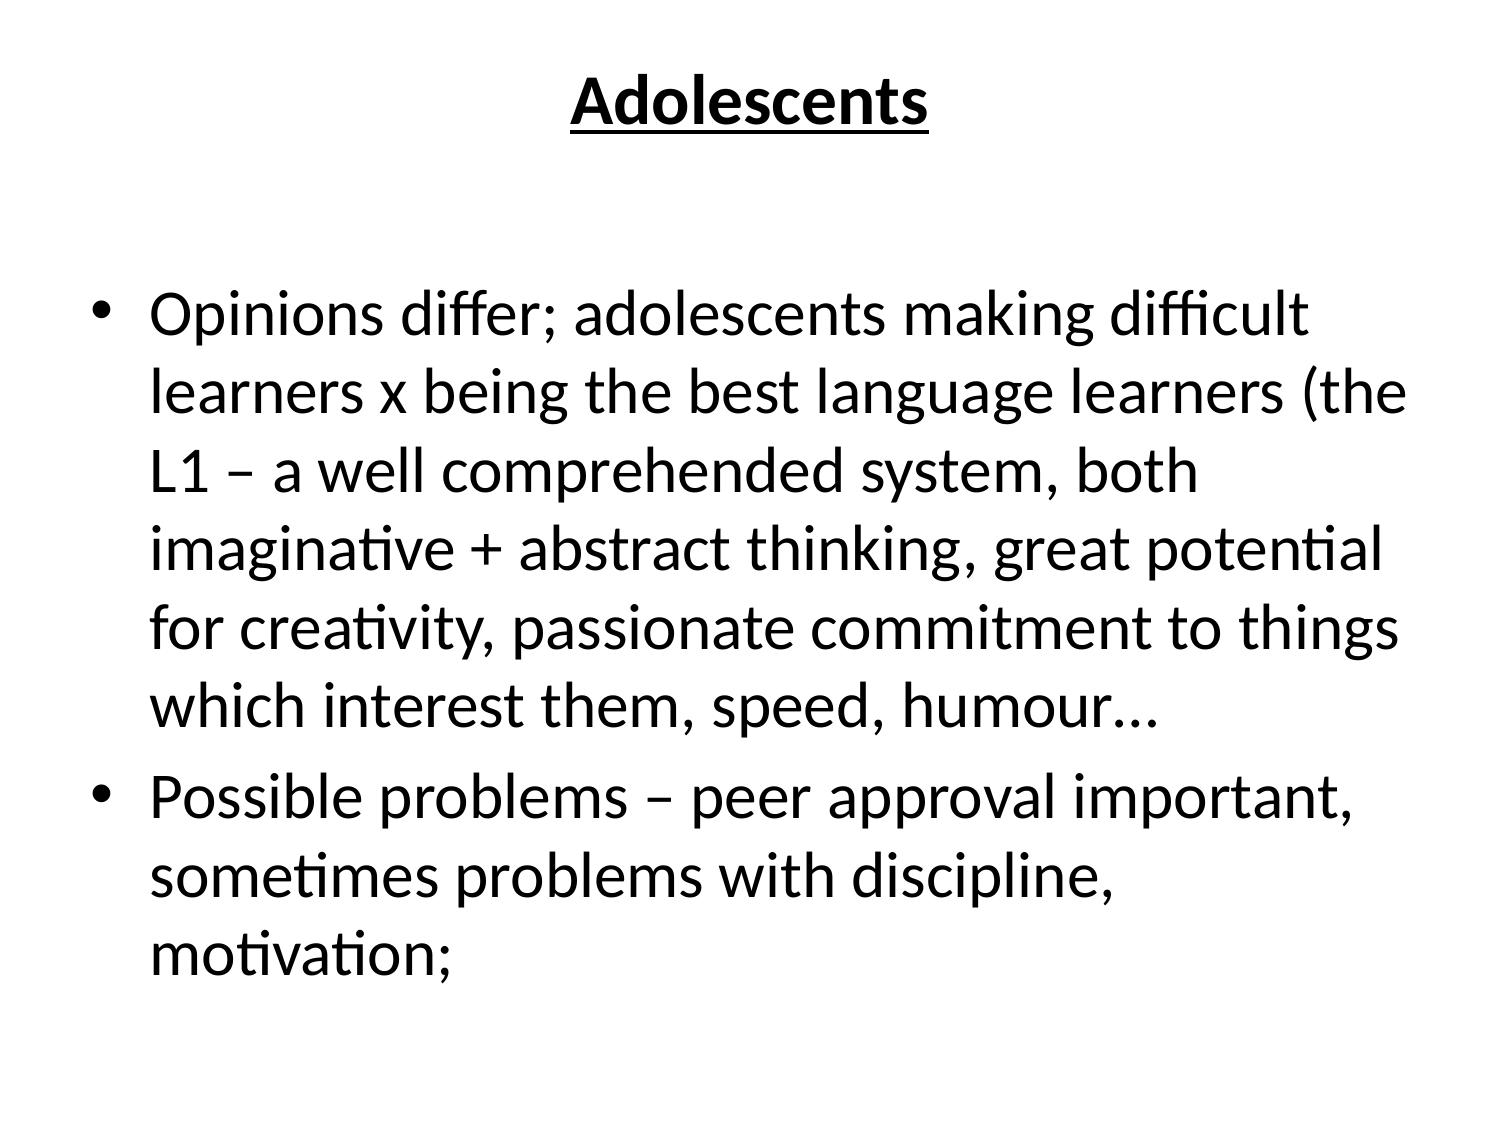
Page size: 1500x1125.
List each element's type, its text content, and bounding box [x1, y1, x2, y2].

title Adolescents [75, 45, 1425, 233]
list Opinions differ; adolescents making difficult learners x being the best language learners (the L1 – a well comprehended system, both imaginative + abstract thinking, great potential for creativity, passionate commitment to things which interest them, speed, humour… Possible problems – peer approval important, sometimes problems with discipline, motivation; [75, 262, 1425, 1005]
